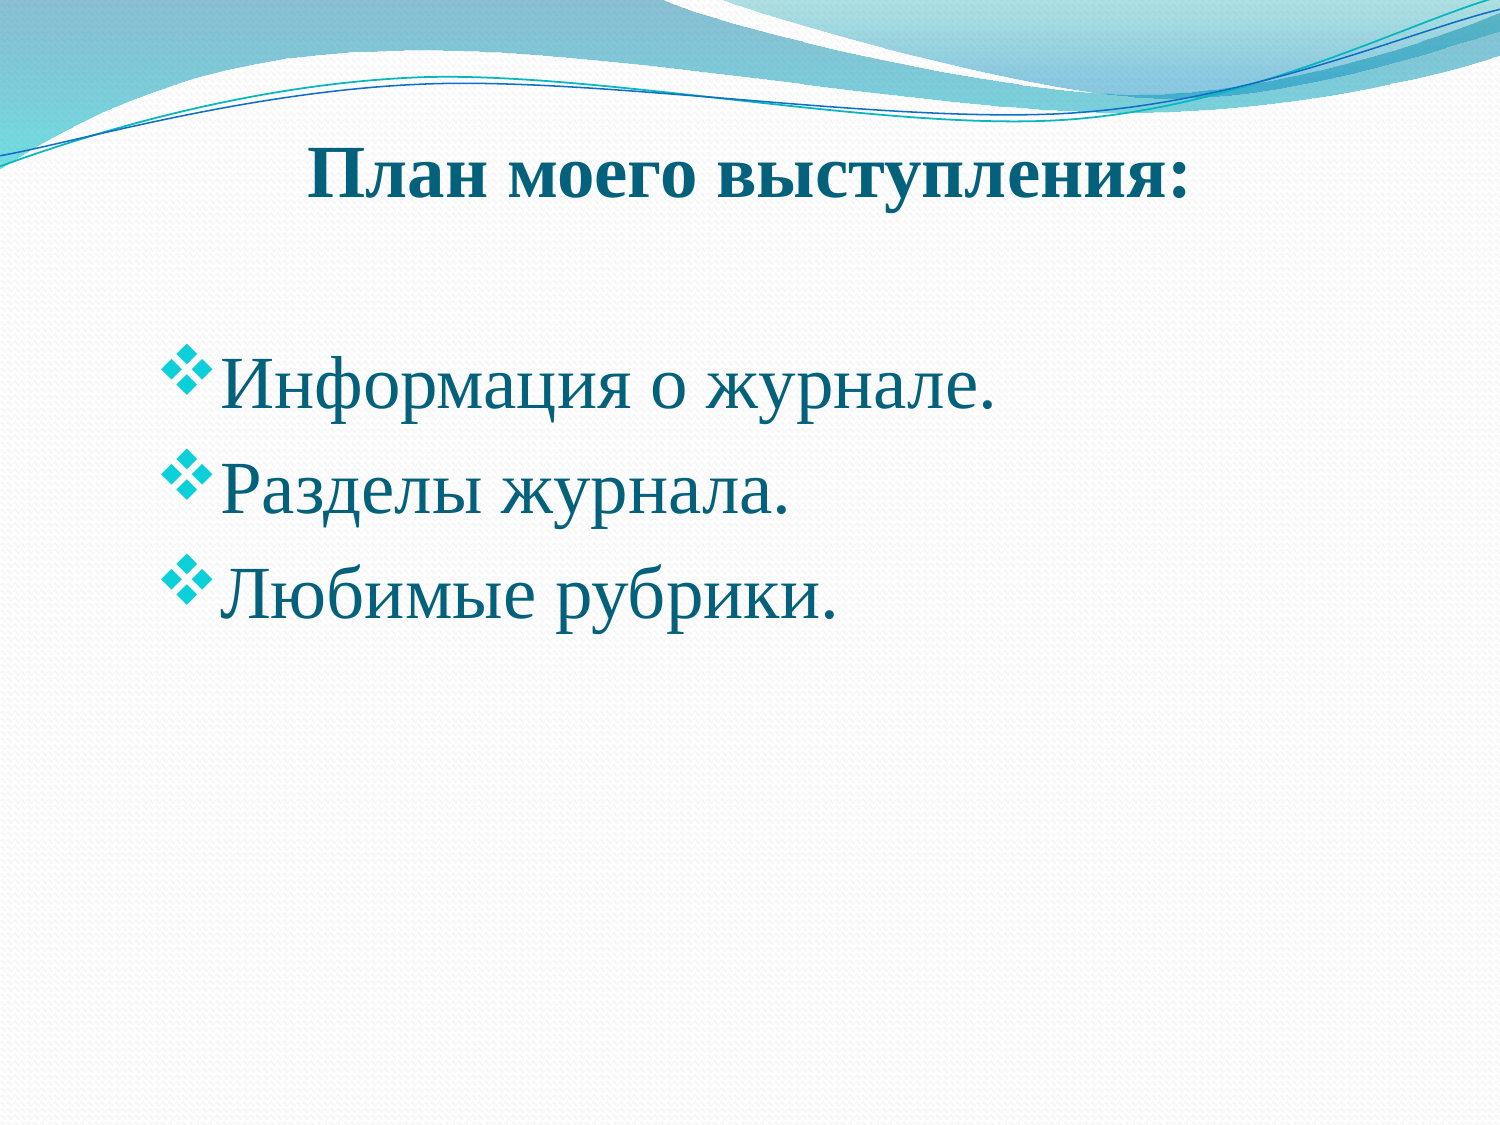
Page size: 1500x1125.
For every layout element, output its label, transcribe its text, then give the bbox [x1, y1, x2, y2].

list Информация о журнале. Разделы журнала. Любимые рубрики. [147, 314, 1058, 705]
title План моего выступления: [75, 115, 1425, 303]
